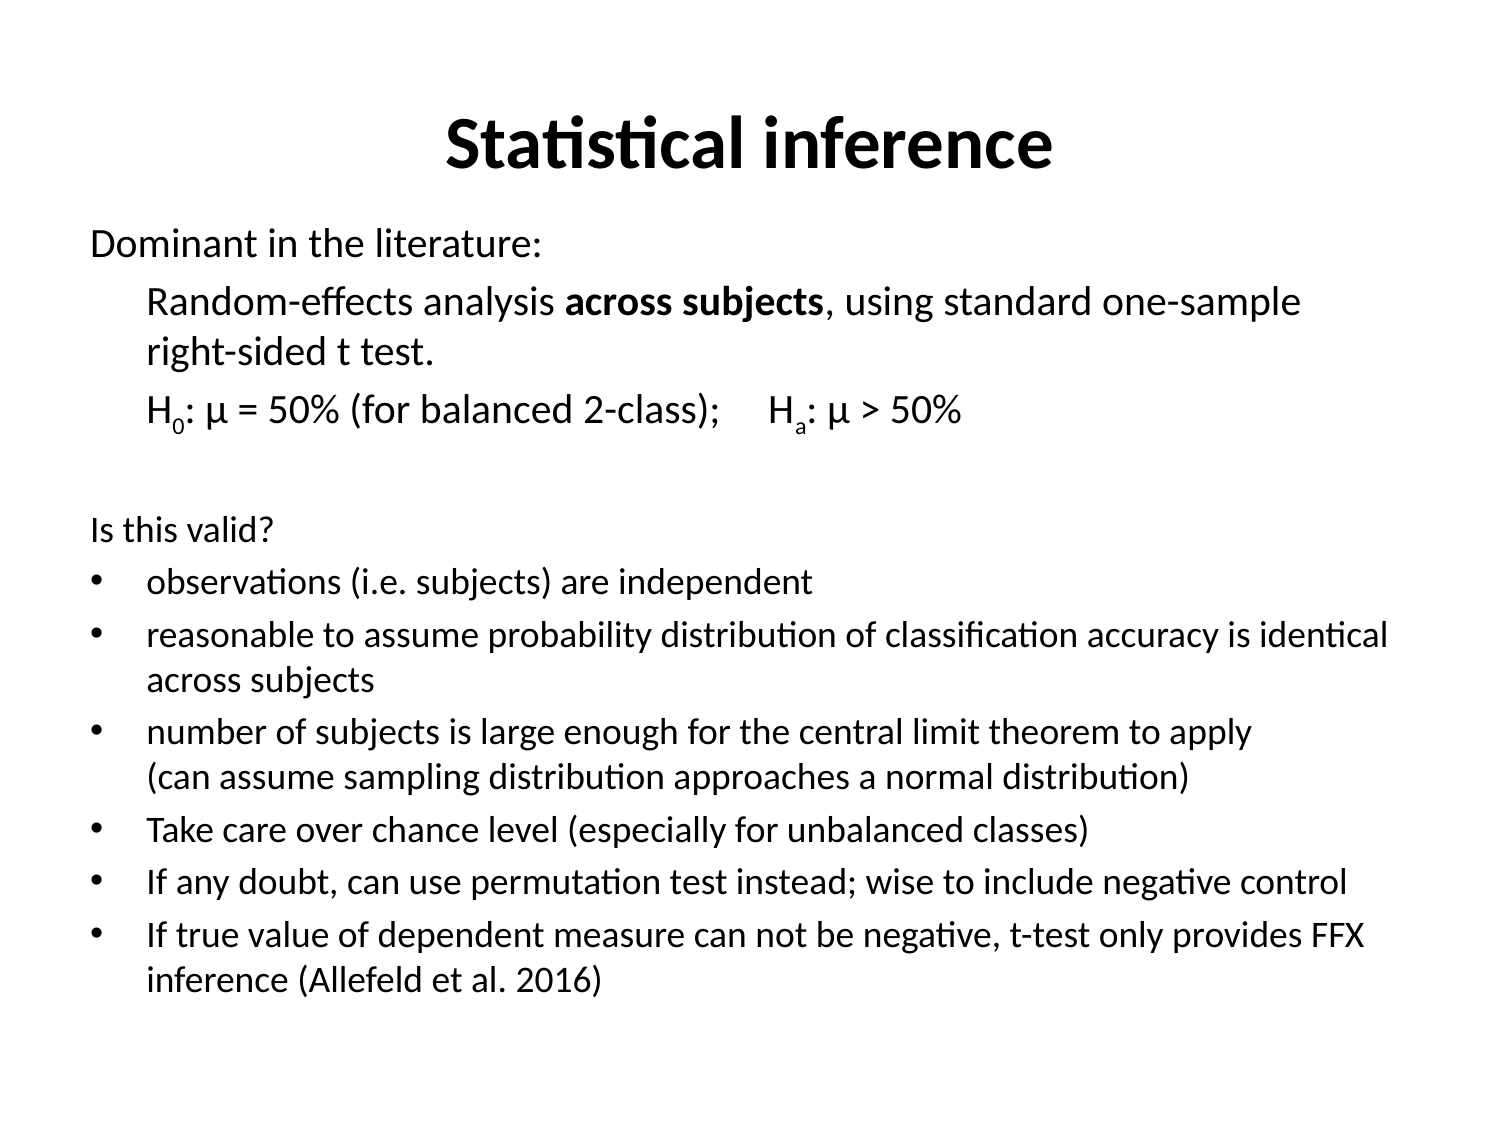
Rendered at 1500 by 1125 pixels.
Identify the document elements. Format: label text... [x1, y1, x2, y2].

list Dominant in the literature: Random-effects analysis across subjects, using standard one-sample right-sided t test. H0: μ = 50% (for balanced 2-class); Ha: μ > 50% Is this valid? observations (i.e. subjects) are independent reasonable to assume probability distribution of classification accuracy is identical across subjects number of subjects is large enough for the central limit theorem to apply (can assume sampling distribution approaches a normal distribution) Take care over chance level (especially for unbalanced classes) If any doubt, can use permutation test instead; wise to include negative control If true value of dependent measure can not be negative, t-test only provides FFX inference (Allefeld et al. 2016) [75, 208, 1425, 1005]
title Statistical inference [75, 45, 1425, 208]
